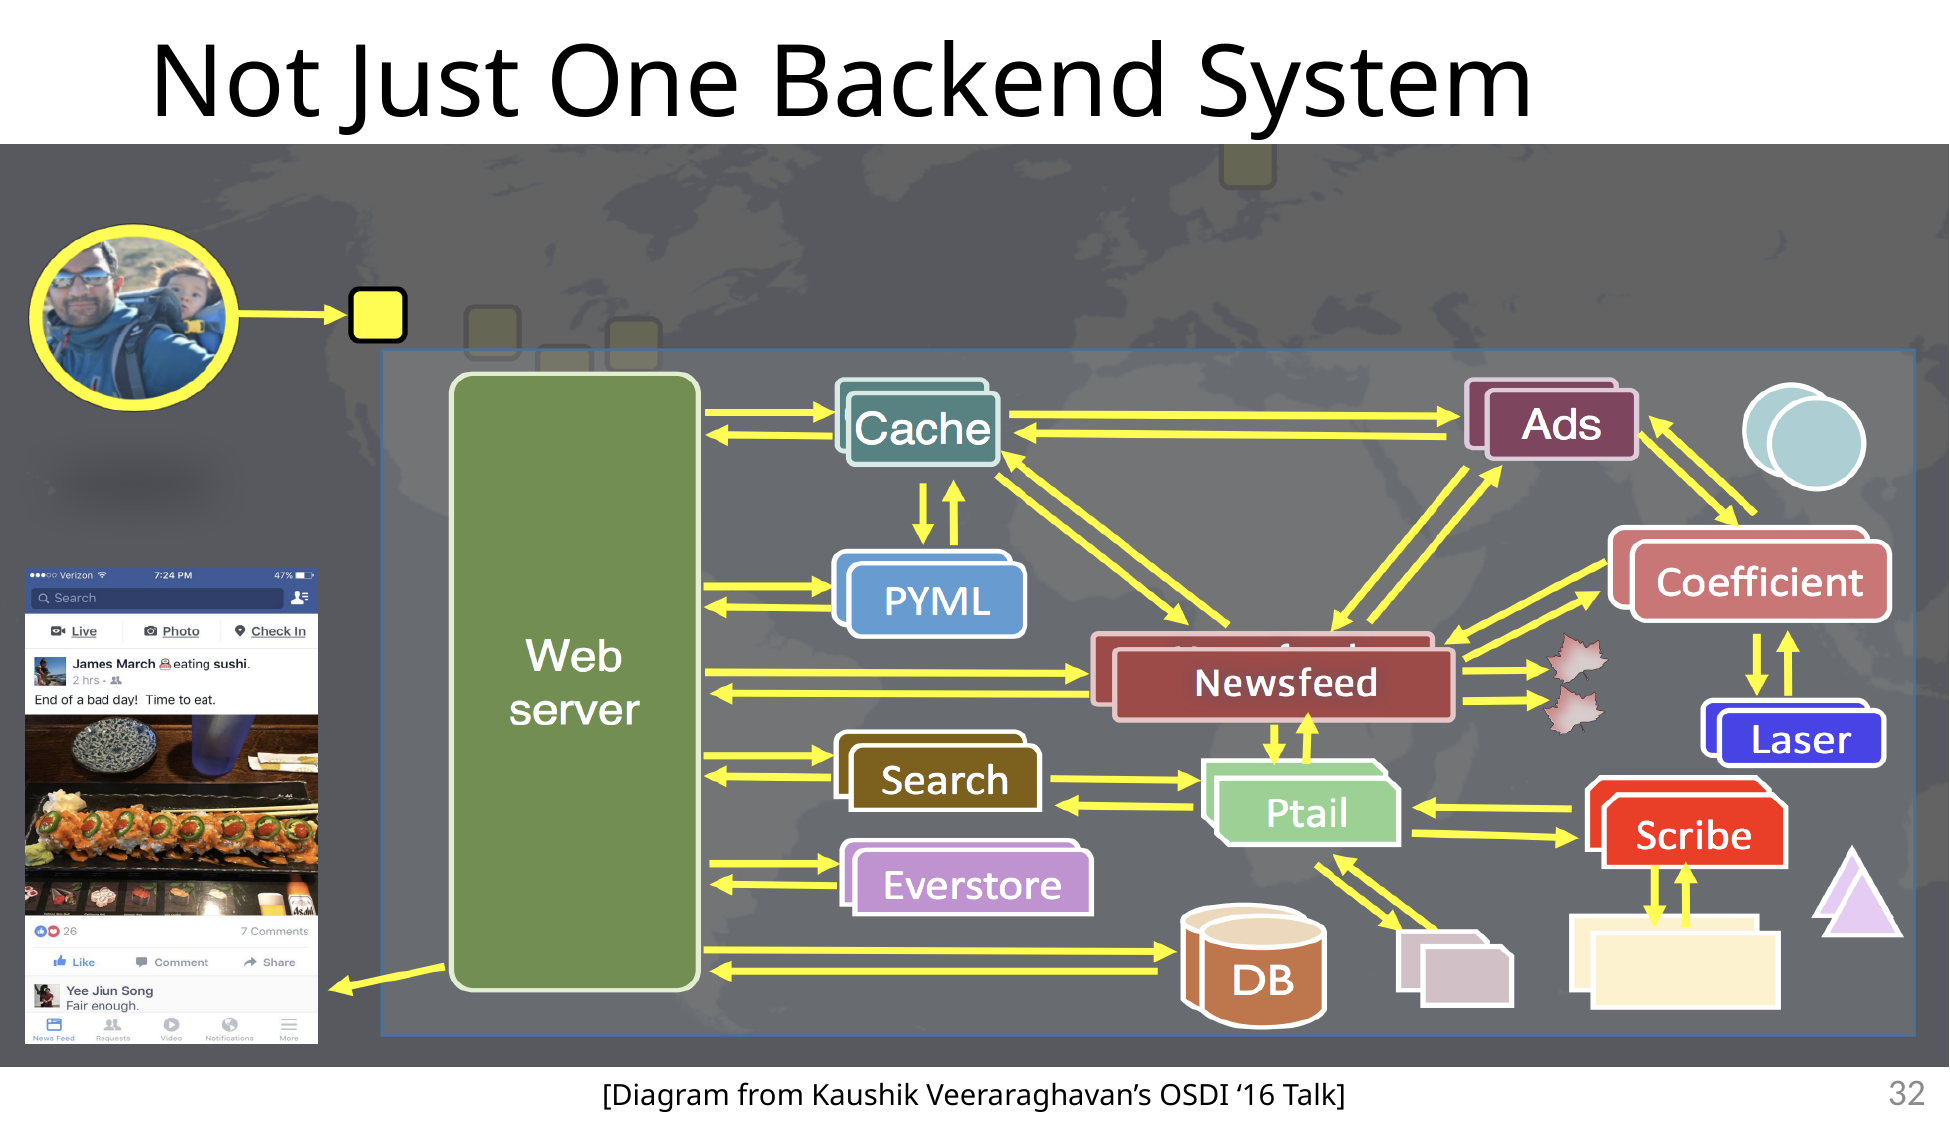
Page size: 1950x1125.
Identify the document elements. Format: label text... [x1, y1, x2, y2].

picture [0, 144, 1949, 1067]
text_box [Diagram from Kaushik Veeraraghavan’s OSDI ‘16 Talk] [58, 1067, 1891, 1125]
slide_number 32 [1485, 1067, 1941, 1121]
title Not Just One Backend System [134, 9, 1816, 144]
